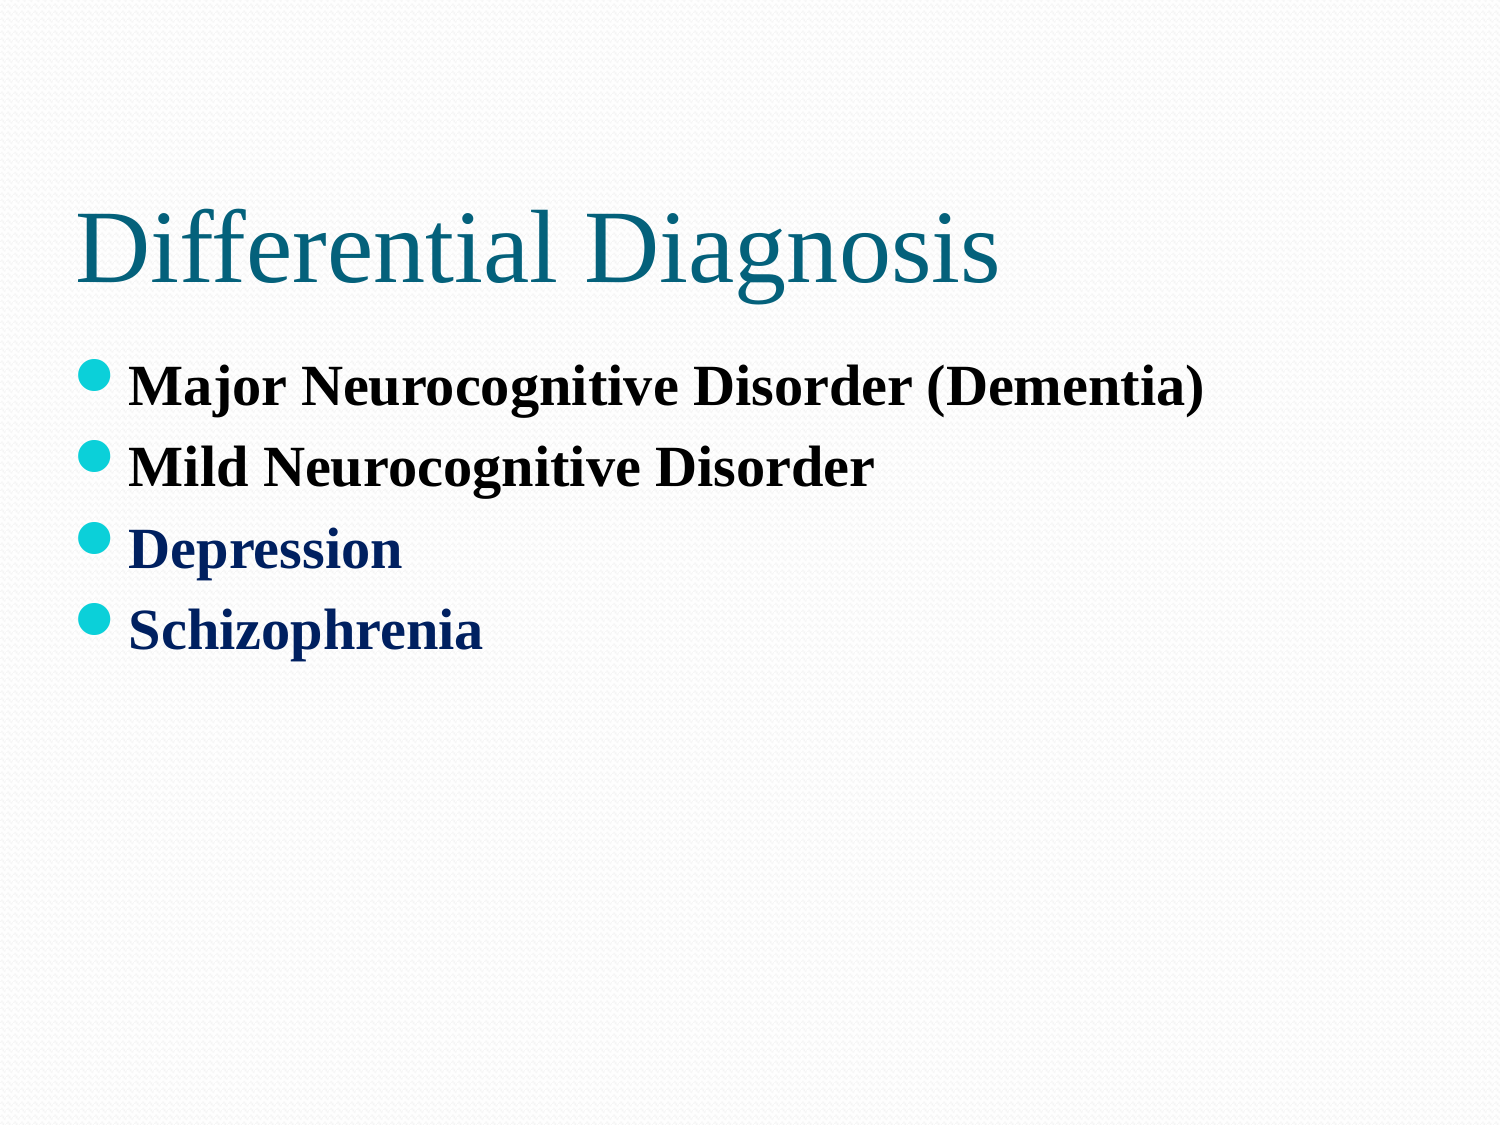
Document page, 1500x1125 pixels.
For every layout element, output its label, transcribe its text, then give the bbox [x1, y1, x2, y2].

list Major Neurocognitive Disorder (Dementia) Mild Neurocognitive Disorder Depression Schizophrenia [58, 257, 1409, 1090]
title Differential Diagnosis [75, 115, 1425, 304]
